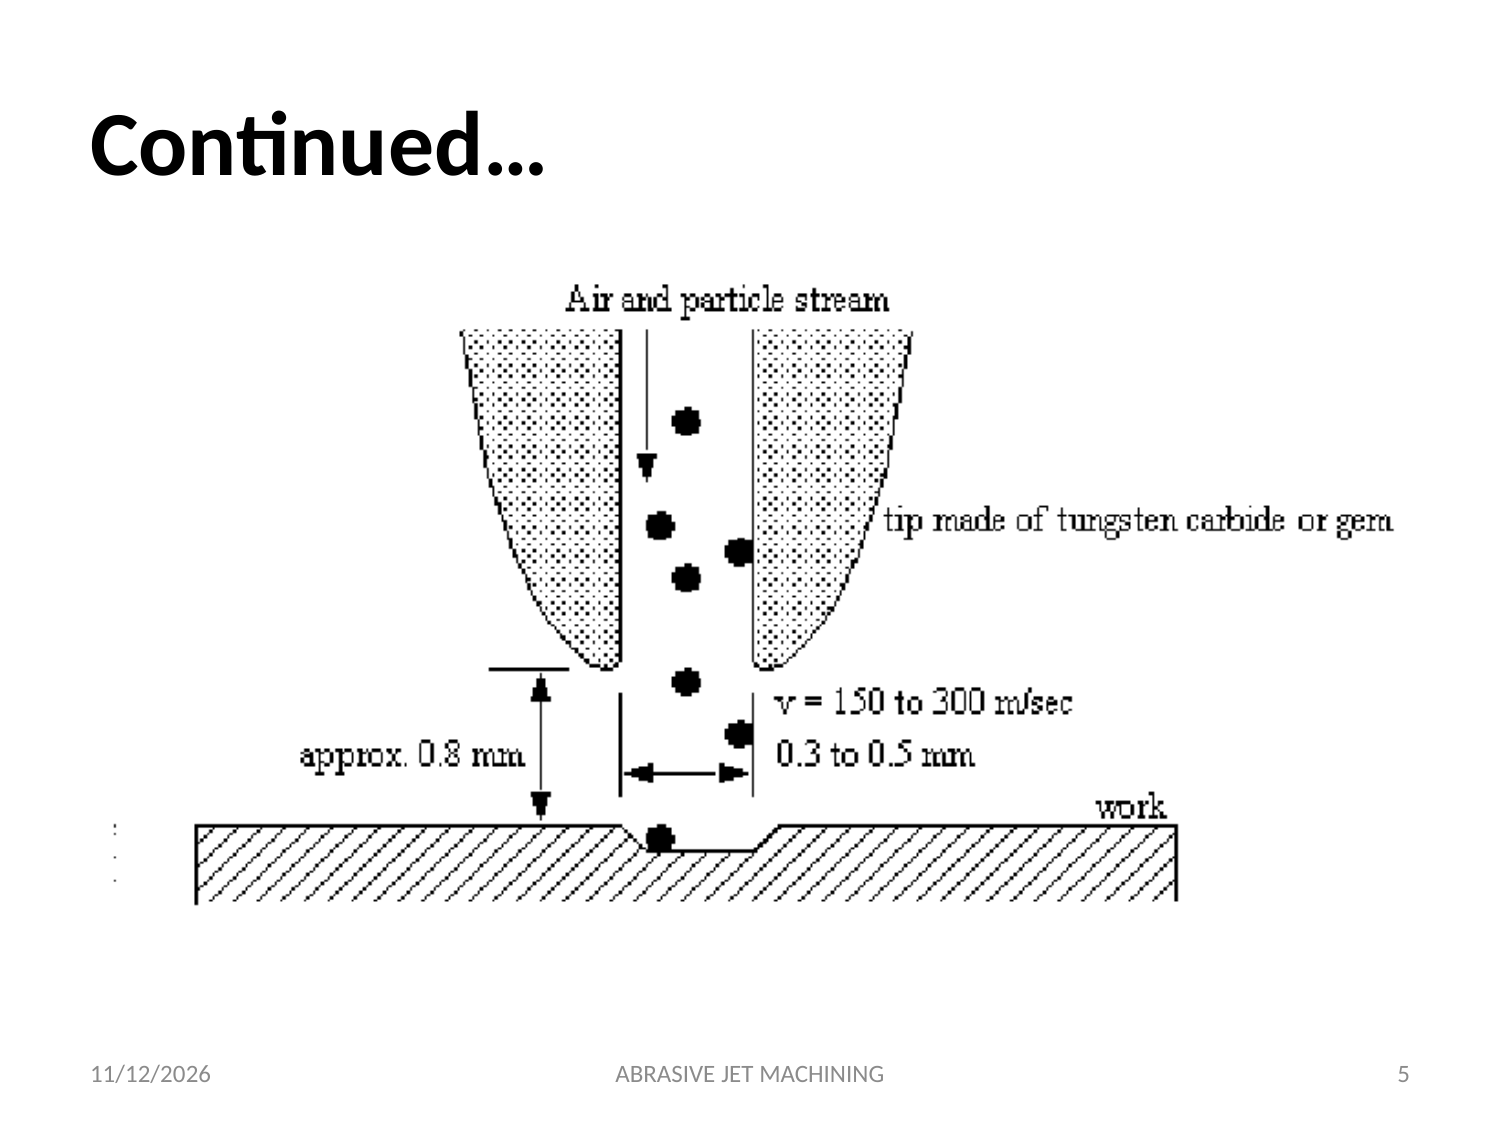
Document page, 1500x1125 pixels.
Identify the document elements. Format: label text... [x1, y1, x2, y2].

slide_number 5 [1074, 1042, 1425, 1103]
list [87, 274, 1438, 963]
footer ABRASIVE JET MACHINING [512, 1042, 988, 1103]
title Continued… [75, 45, 1425, 233]
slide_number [75, 1042, 425, 1103]
